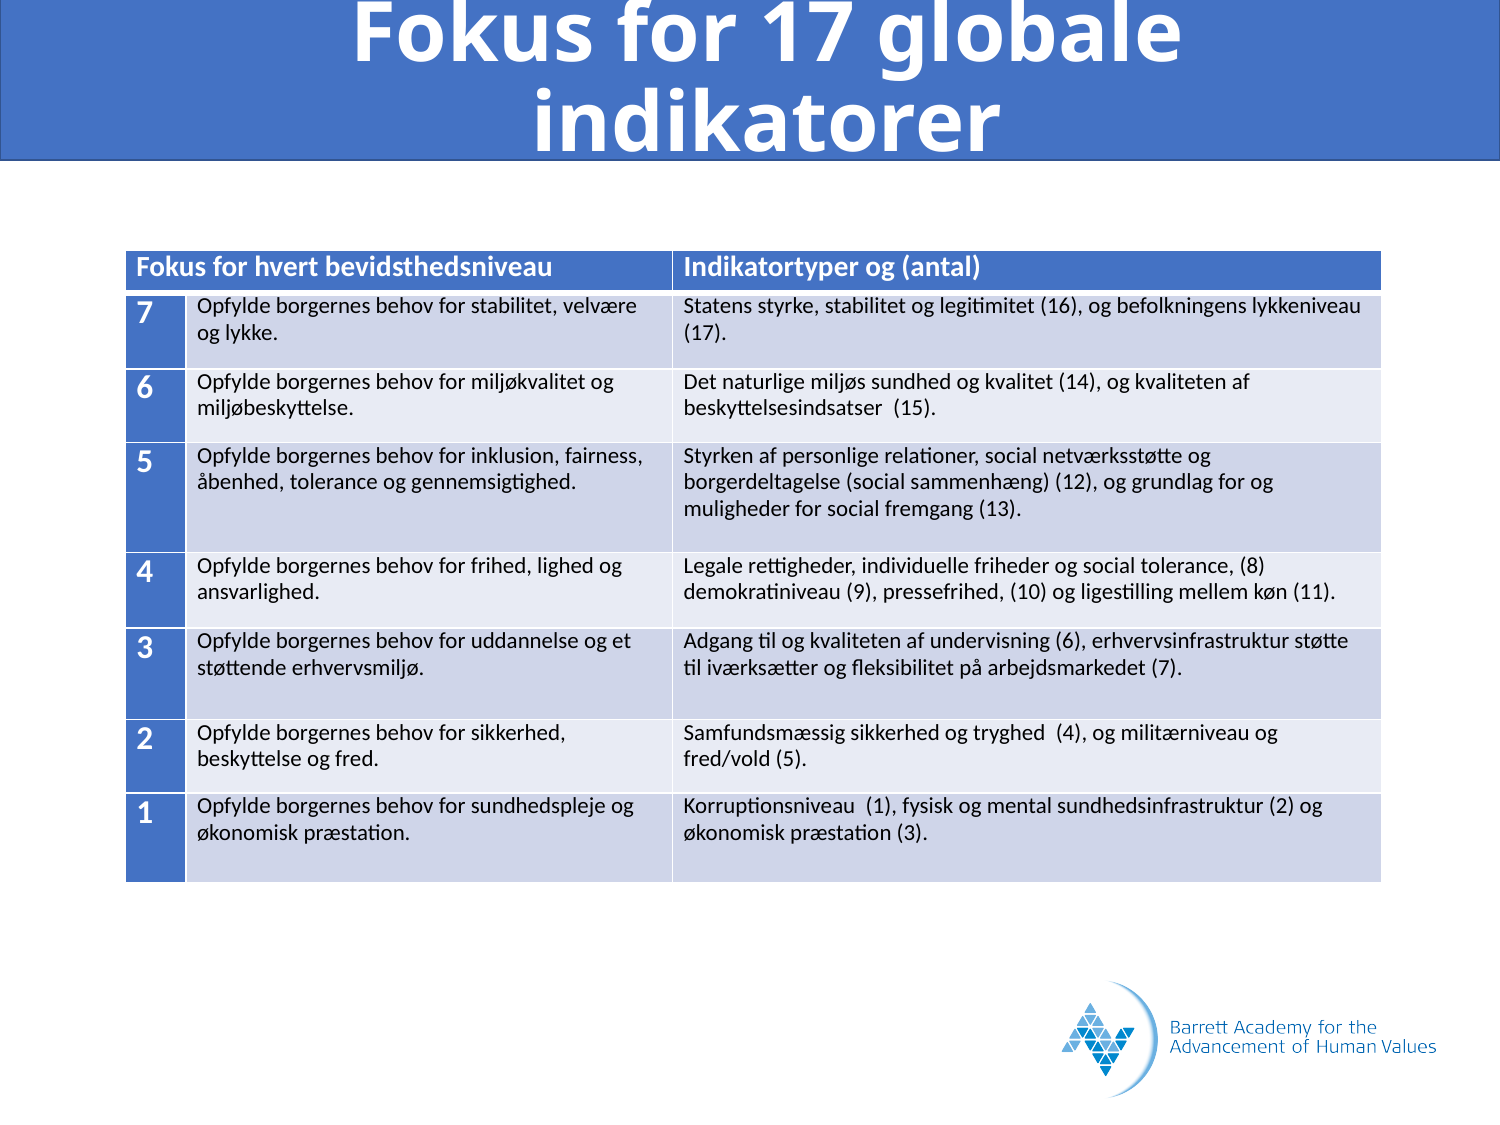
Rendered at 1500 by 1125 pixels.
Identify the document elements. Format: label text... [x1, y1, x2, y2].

table_cell Opfylde borgernes behov for uddannelse og et støttende erhvervsmiljø. [187, 629, 672, 719]
title Fokus for 17 globale indikatorer [170, 0, 1364, 188]
table_cell 3 [126, 629, 185, 719]
table_cell Samfundsmæssig sikkerhed og tryghed (4), og militærniveau og fred/vold (5). [673, 720, 1381, 792]
table_cell 2 [126, 720, 185, 792]
table_cell Styrken af personlige relationer, social netværksstøtte og borgerdeltagelse (social sammenhæng) (12), og grundlag for og muligheder for social fremgang (13). [673, 443, 1381, 552]
table_cell Statens styrke, stabilitet og legitimitet (16), og befolkningens lykkeniveau (17). [673, 296, 1381, 368]
table_cell Opfylde borgernes behov for inklusion, fairness, åbenhed, tolerance og gennemsigtighed. [187, 443, 672, 552]
table_cell Opfylde borgernes behov for sikkerhed, beskyttelse og fred. [187, 720, 672, 792]
table_cell 1 [126, 794, 185, 882]
table_cell 6 [126, 370, 185, 442]
table_cell Korruptionsniveau (1), fysisk og mental sundhedsinfrastruktur (2) og økonomisk præstation (3). [673, 794, 1381, 882]
table_cell Legale rettigheder, individuelle friheder og social tolerance, (8) demokratiniveau (9), pressefrihed, (10) og ligestilling mellem køn (11). [673, 553, 1381, 627]
table_cell Det naturlige miljøs sundhed og kvalitet (14), og kvaliteten af beskyttelsesindsatser (15). [673, 370, 1381, 442]
table_cell 5 [126, 443, 185, 552]
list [1033, 872, 1467, 1125]
table_cell Opfylde borgernes behov for frihed, lighed og ansvarlighed. [187, 553, 672, 627]
table_header Indikatortyper og (antal) [673, 251, 1381, 290]
table_cell Opfylde borgernes behov for miljøkvalitet og miljøbeskyttelse. [187, 370, 672, 442]
text_box [1364, 0, 1500, 161]
table_header Fokus for hvert bevidsthedsniveau [126, 251, 672, 290]
table_cell 7 [126, 296, 185, 368]
text_box [0, 0, 170, 161]
table_cell Opfylde borgernes behov for stabilitet, velvære og lykke. [187, 296, 672, 368]
table_cell Opfylde borgernes behov for sundhedspleje og økonomisk præstation. [187, 794, 672, 882]
table_cell 4 [126, 553, 185, 627]
table_cell Adgang til og kvaliteten af undervisning (6), erhvervsinfrastruktur støtte til iværksætter og fleksibilitet på arbejdsmarkedet (7). [673, 629, 1381, 719]
